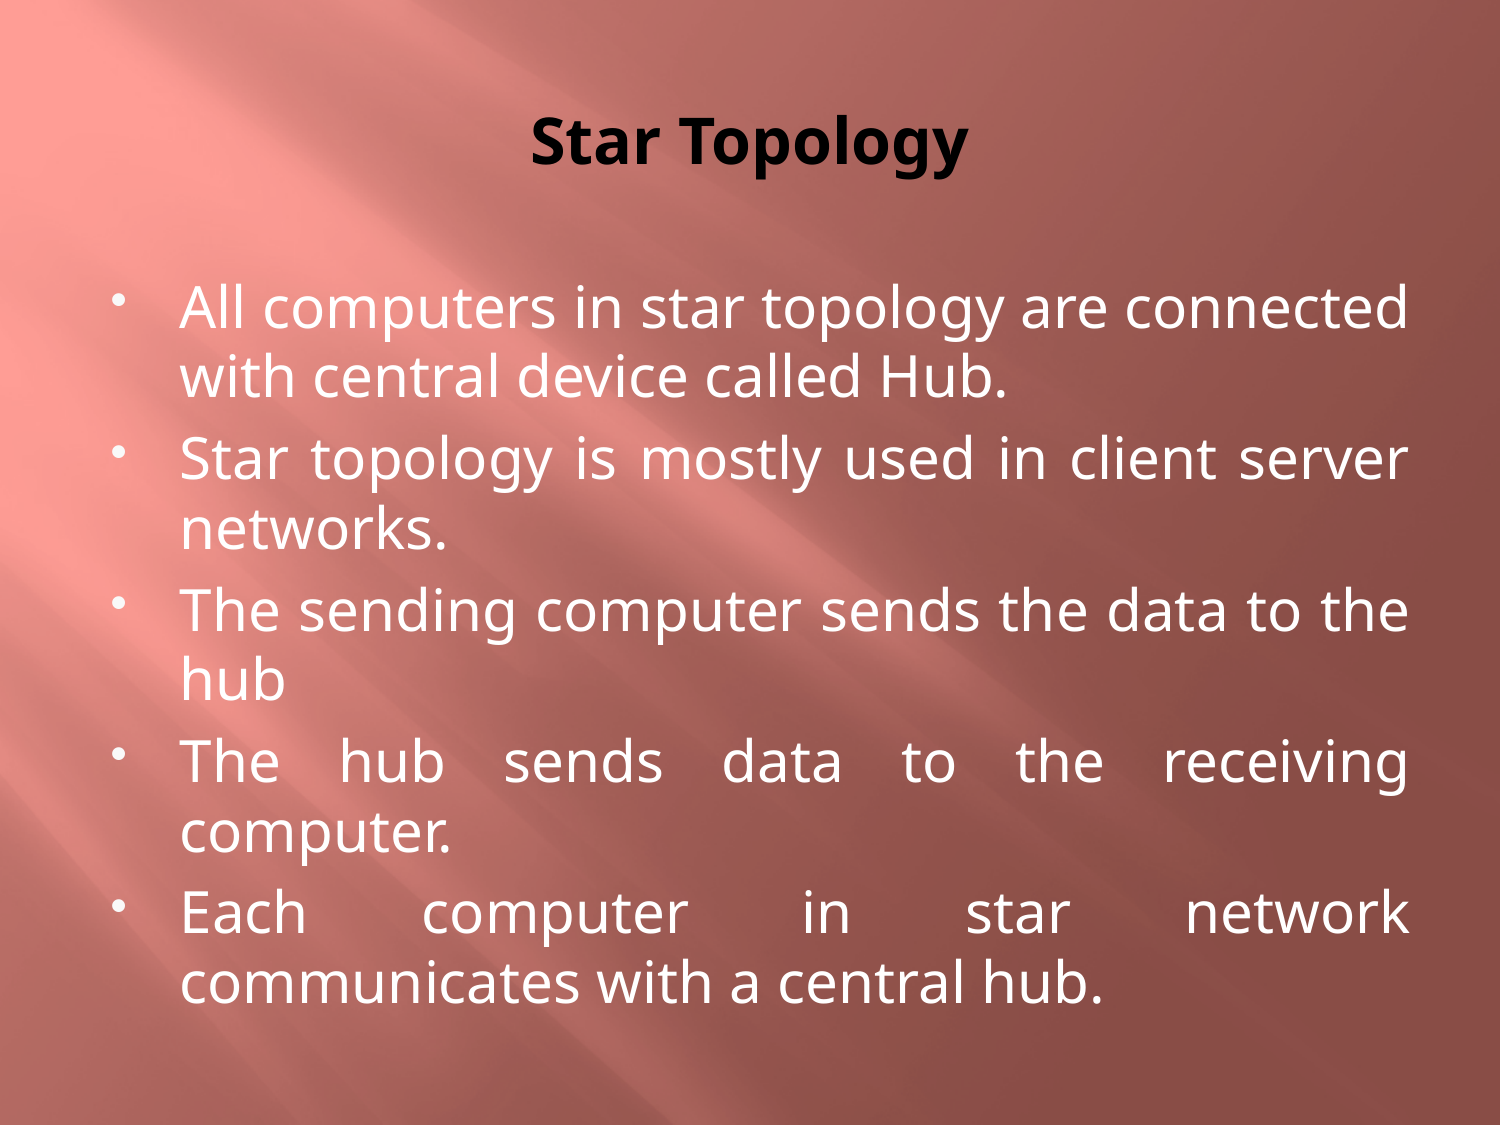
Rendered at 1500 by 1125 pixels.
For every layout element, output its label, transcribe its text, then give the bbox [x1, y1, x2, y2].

title Star Topology [75, 45, 1425, 233]
list All computers in star topology are connected with central device called Hub. Star topology is mostly used in client server networks. The sending computer sends the data to the hub The hub sends data to the receiving computer. Each computer in star network communicates with a central hub. [75, 262, 1425, 1035]
